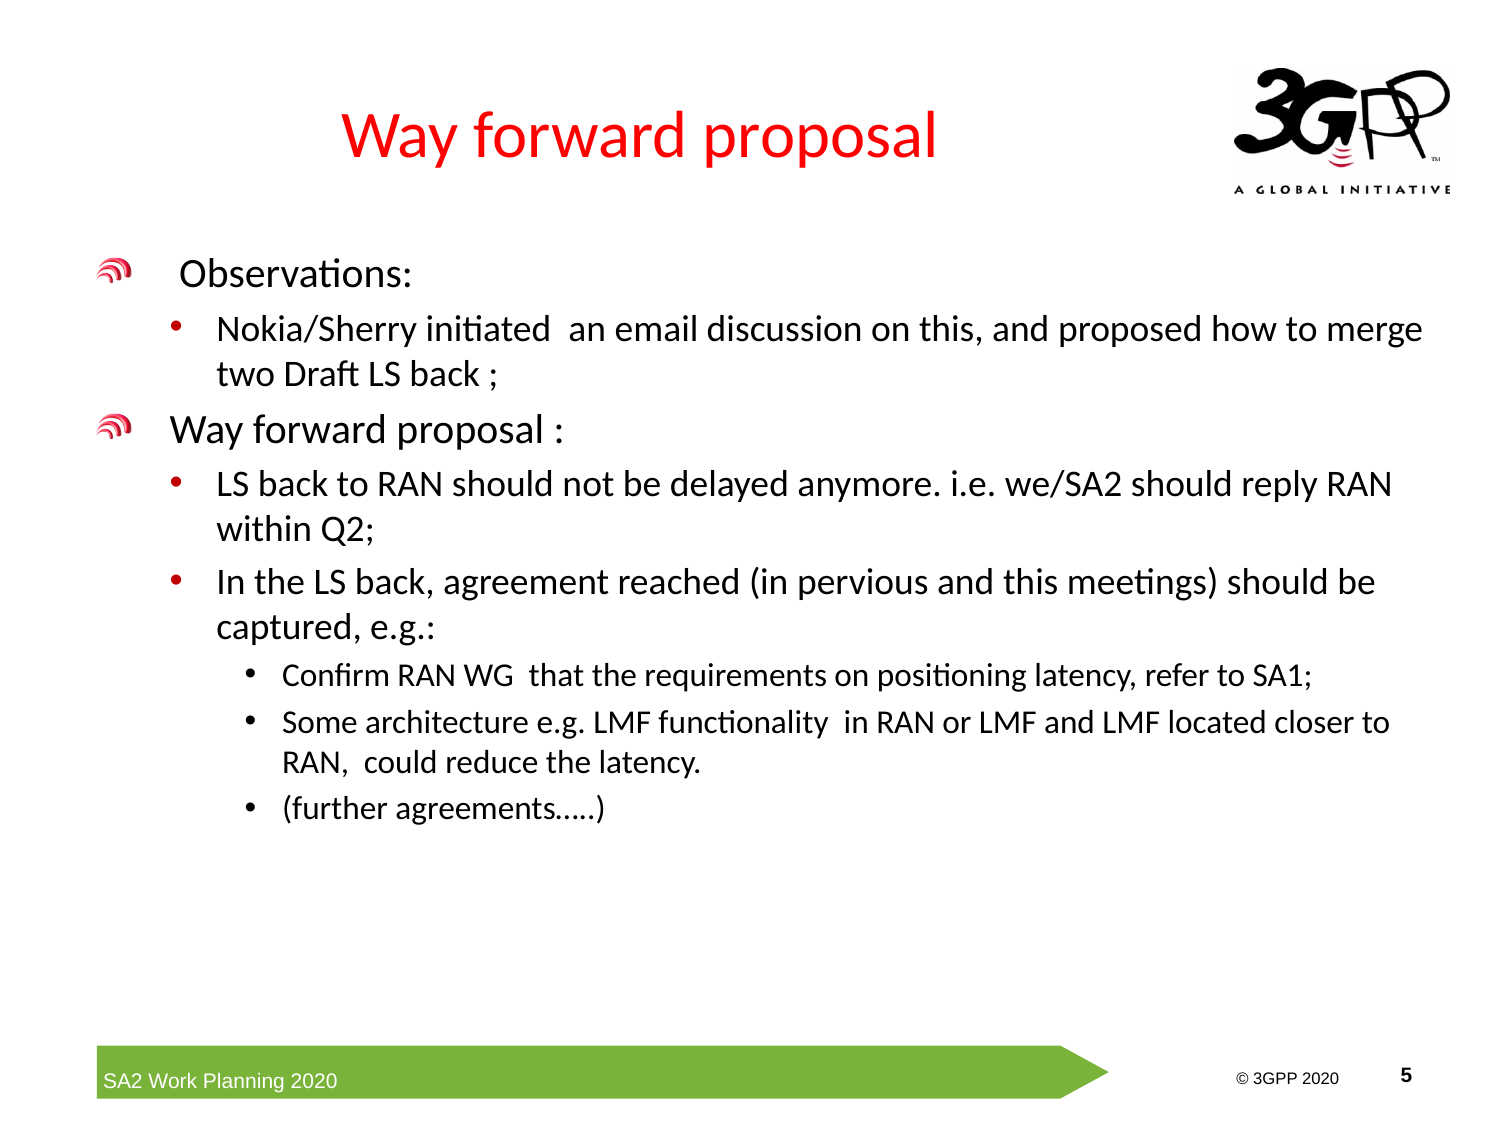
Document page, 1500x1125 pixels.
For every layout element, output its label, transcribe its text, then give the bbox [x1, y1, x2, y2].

picture [1234, 68, 1450, 194]
picture [94, 412, 124, 442]
title Way forward proposal [80, 37, 1201, 225]
list Observations: Nokia/Sherry initiated an email discussion on this, and proposed how to merge two Draft LS back ; Way forward proposal : LS back to RAN should not be delayed anymore. i.e. we/SA2 should reply RAN within Q2; In the LS back, agreement reached (in pervious and this meetings) should be captured, e.g.: Confirm RAN WG that the requirements on positioning latency, refer to SA1; Some architecture e.g. LMF functionality in RAN or LMF and LMF located closer to RAN, could reduce the latency. (further agreements…..) [79, 238, 1456, 1031]
picture [94, 256, 124, 286]
